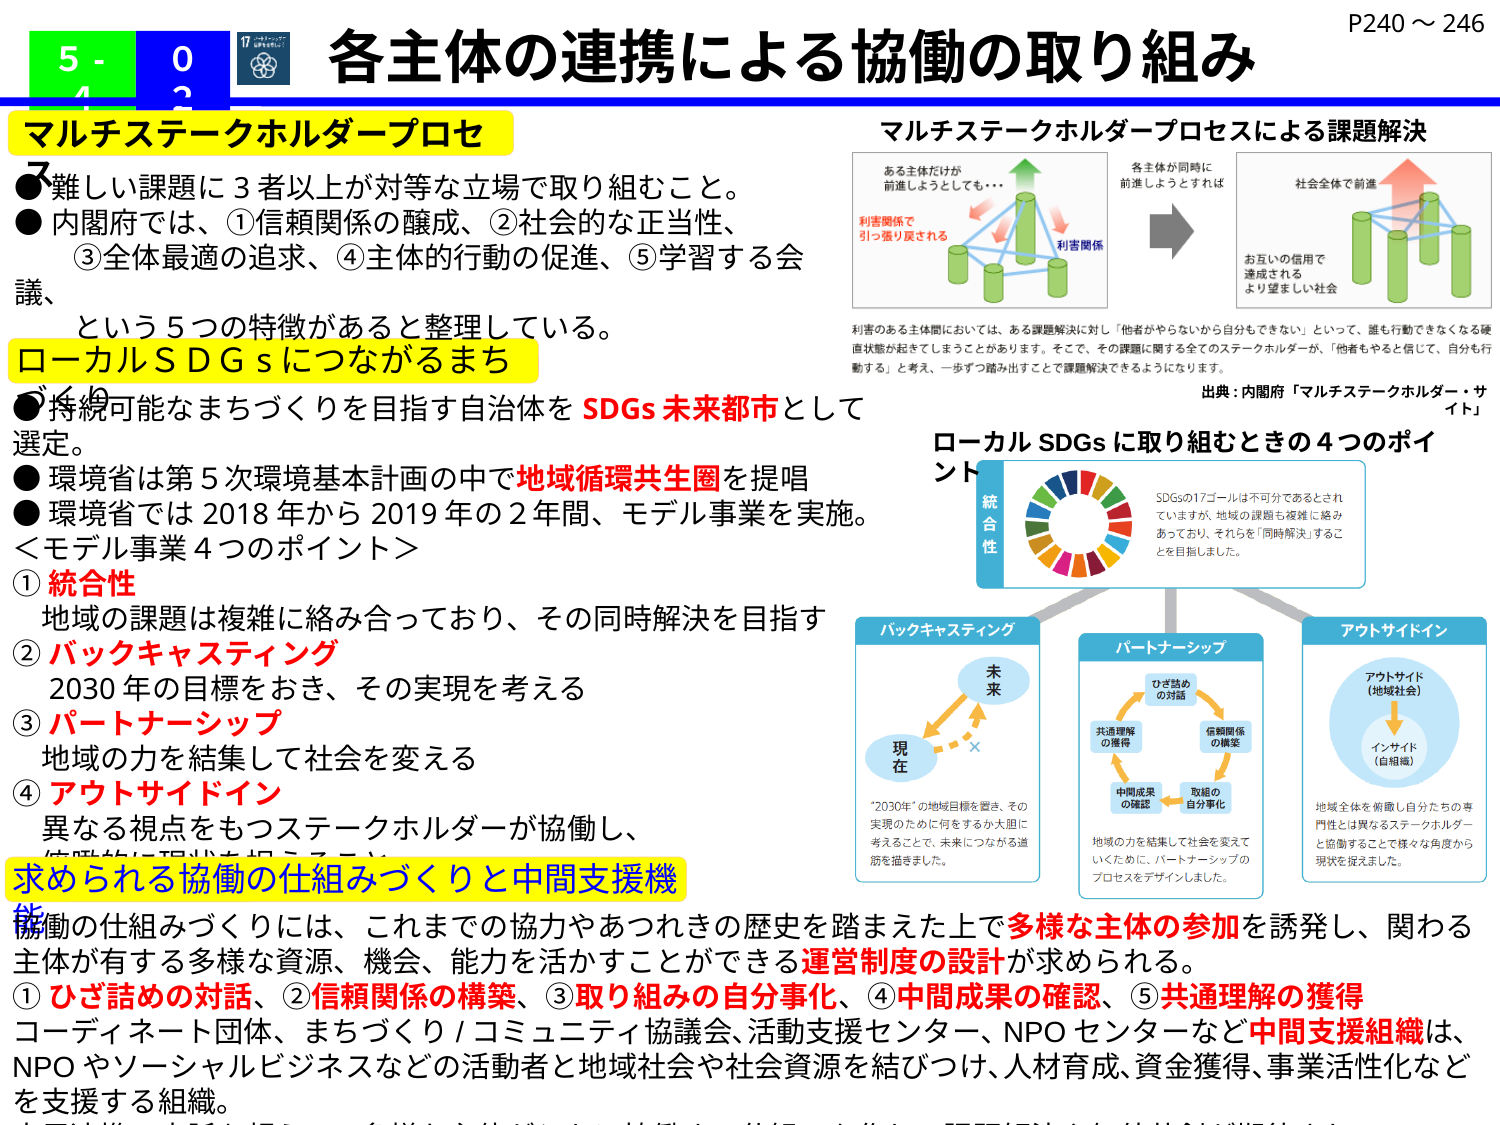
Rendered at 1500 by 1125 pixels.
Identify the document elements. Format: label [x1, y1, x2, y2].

text_box [0, 30, 1500, 1125]
picture [237, 32, 290, 85]
picture [852, 152, 1492, 377]
text_box [917, 375, 1500, 457]
text_box [312, 0, 1500, 98]
text_box [864, 107, 1443, 152]
picture [850, 457, 1490, 902]
